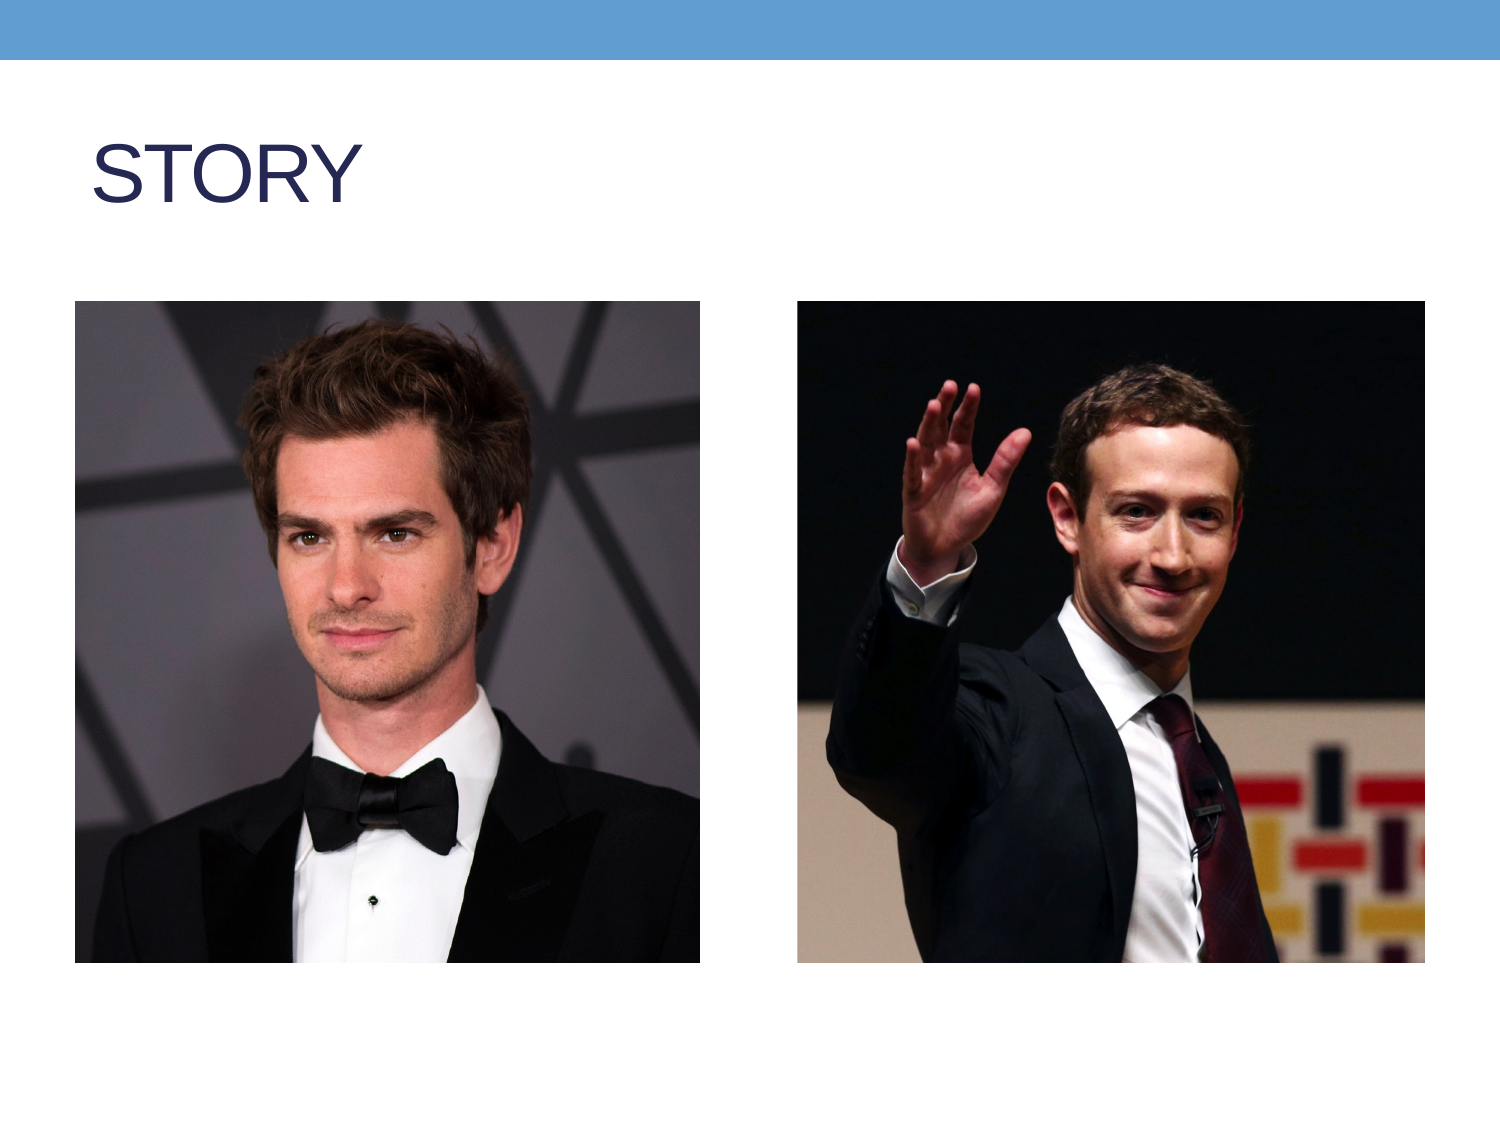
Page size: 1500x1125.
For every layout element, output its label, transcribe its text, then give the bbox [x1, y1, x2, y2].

title STORY [75, 87, 1425, 250]
picture [74, 301, 701, 963]
picture [797, 301, 1426, 963]
